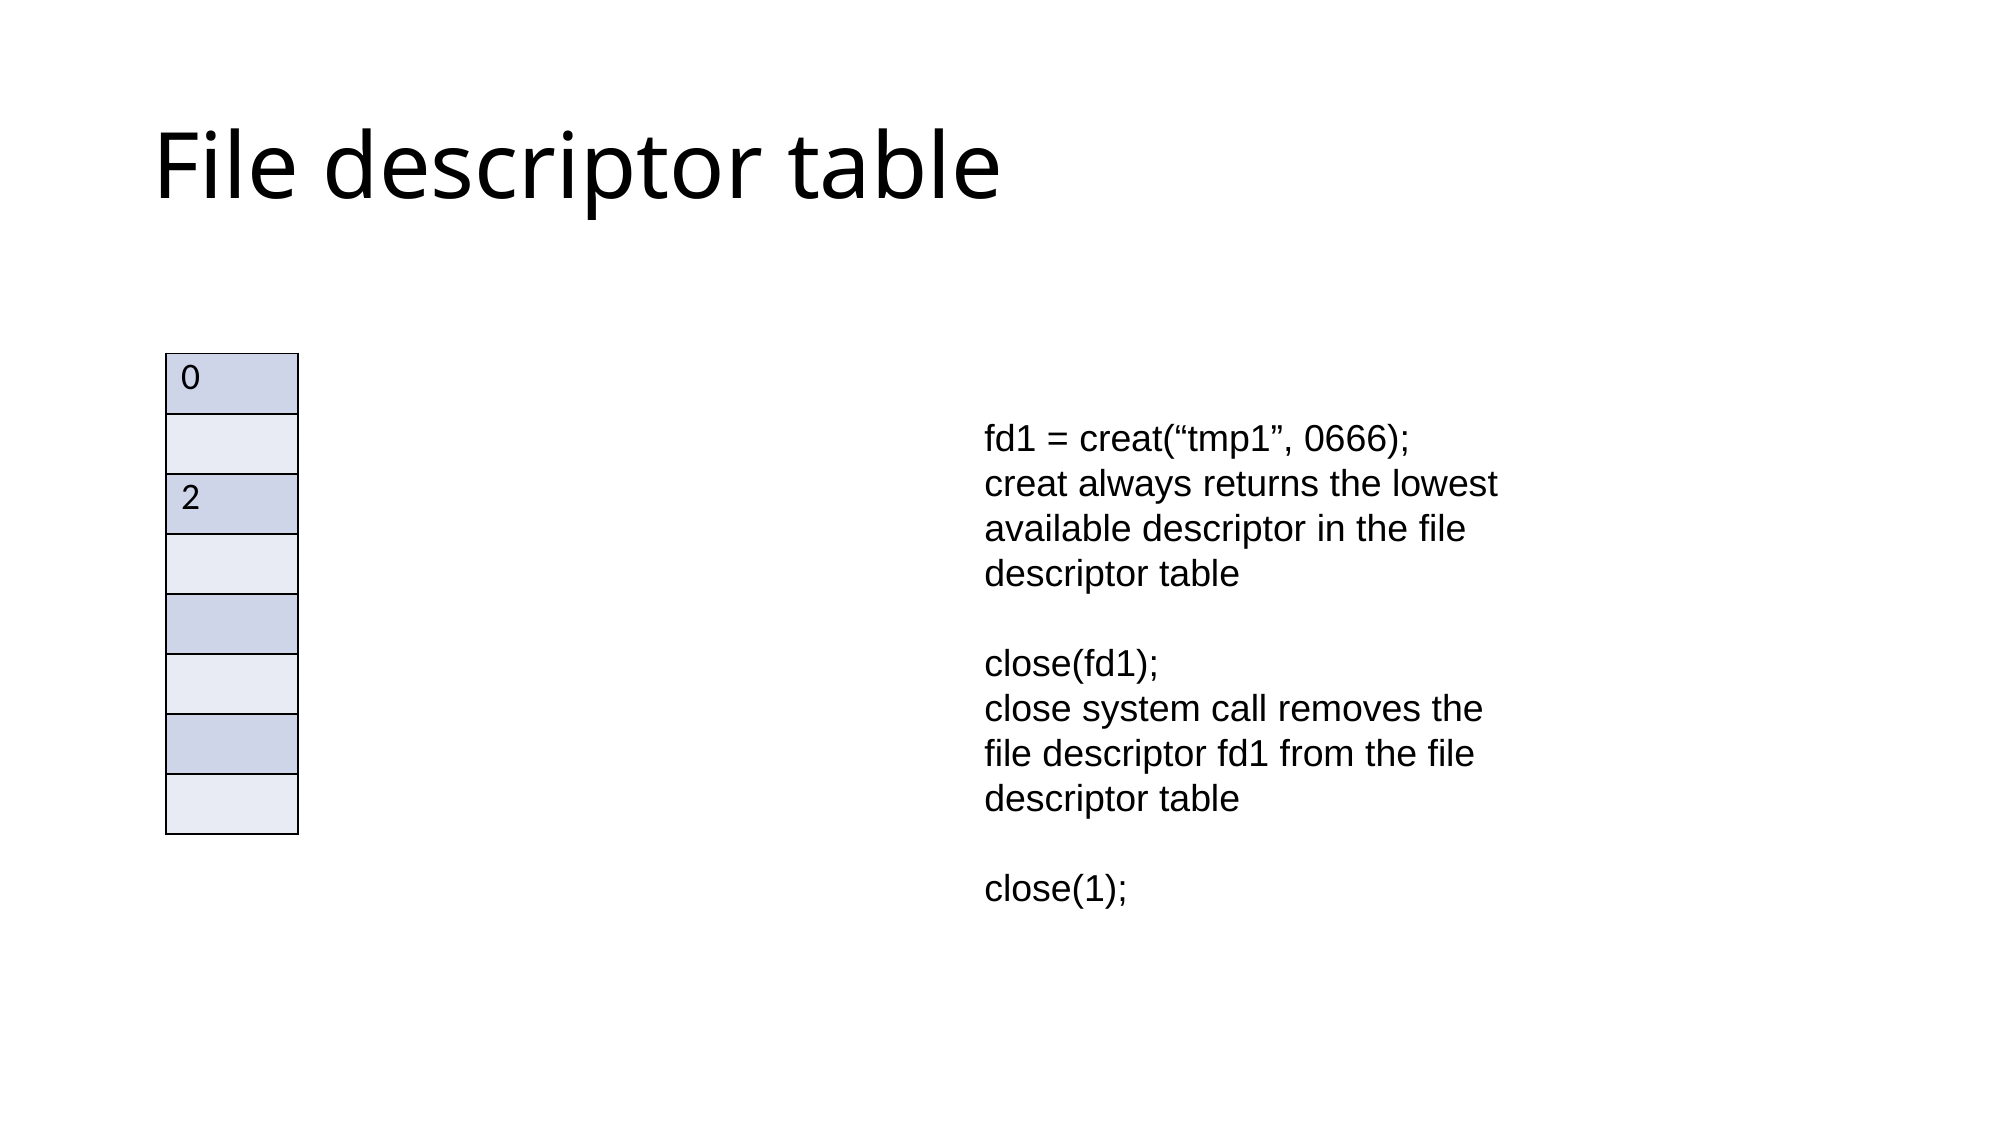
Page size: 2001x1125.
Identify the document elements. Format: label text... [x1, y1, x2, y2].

table_cell 2 [167, 475, 297, 533]
table_cell [167, 535, 297, 593]
table_cell [167, 715, 297, 773]
table_cell [167, 655, 297, 713]
table_header 0 [167, 354, 297, 413]
title File descriptor table [137, 59, 1863, 278]
table_cell [167, 415, 297, 473]
text_box fd1 = creat(“tmp1”, 0666); creat always returns the lowest available descriptor in the file descriptor table close(fd1); close system call removes the file descriptor fd1 from the file descriptor table close(1); [969, 407, 1520, 917]
table_cell [167, 775, 297, 833]
table_cell [167, 595, 297, 653]
